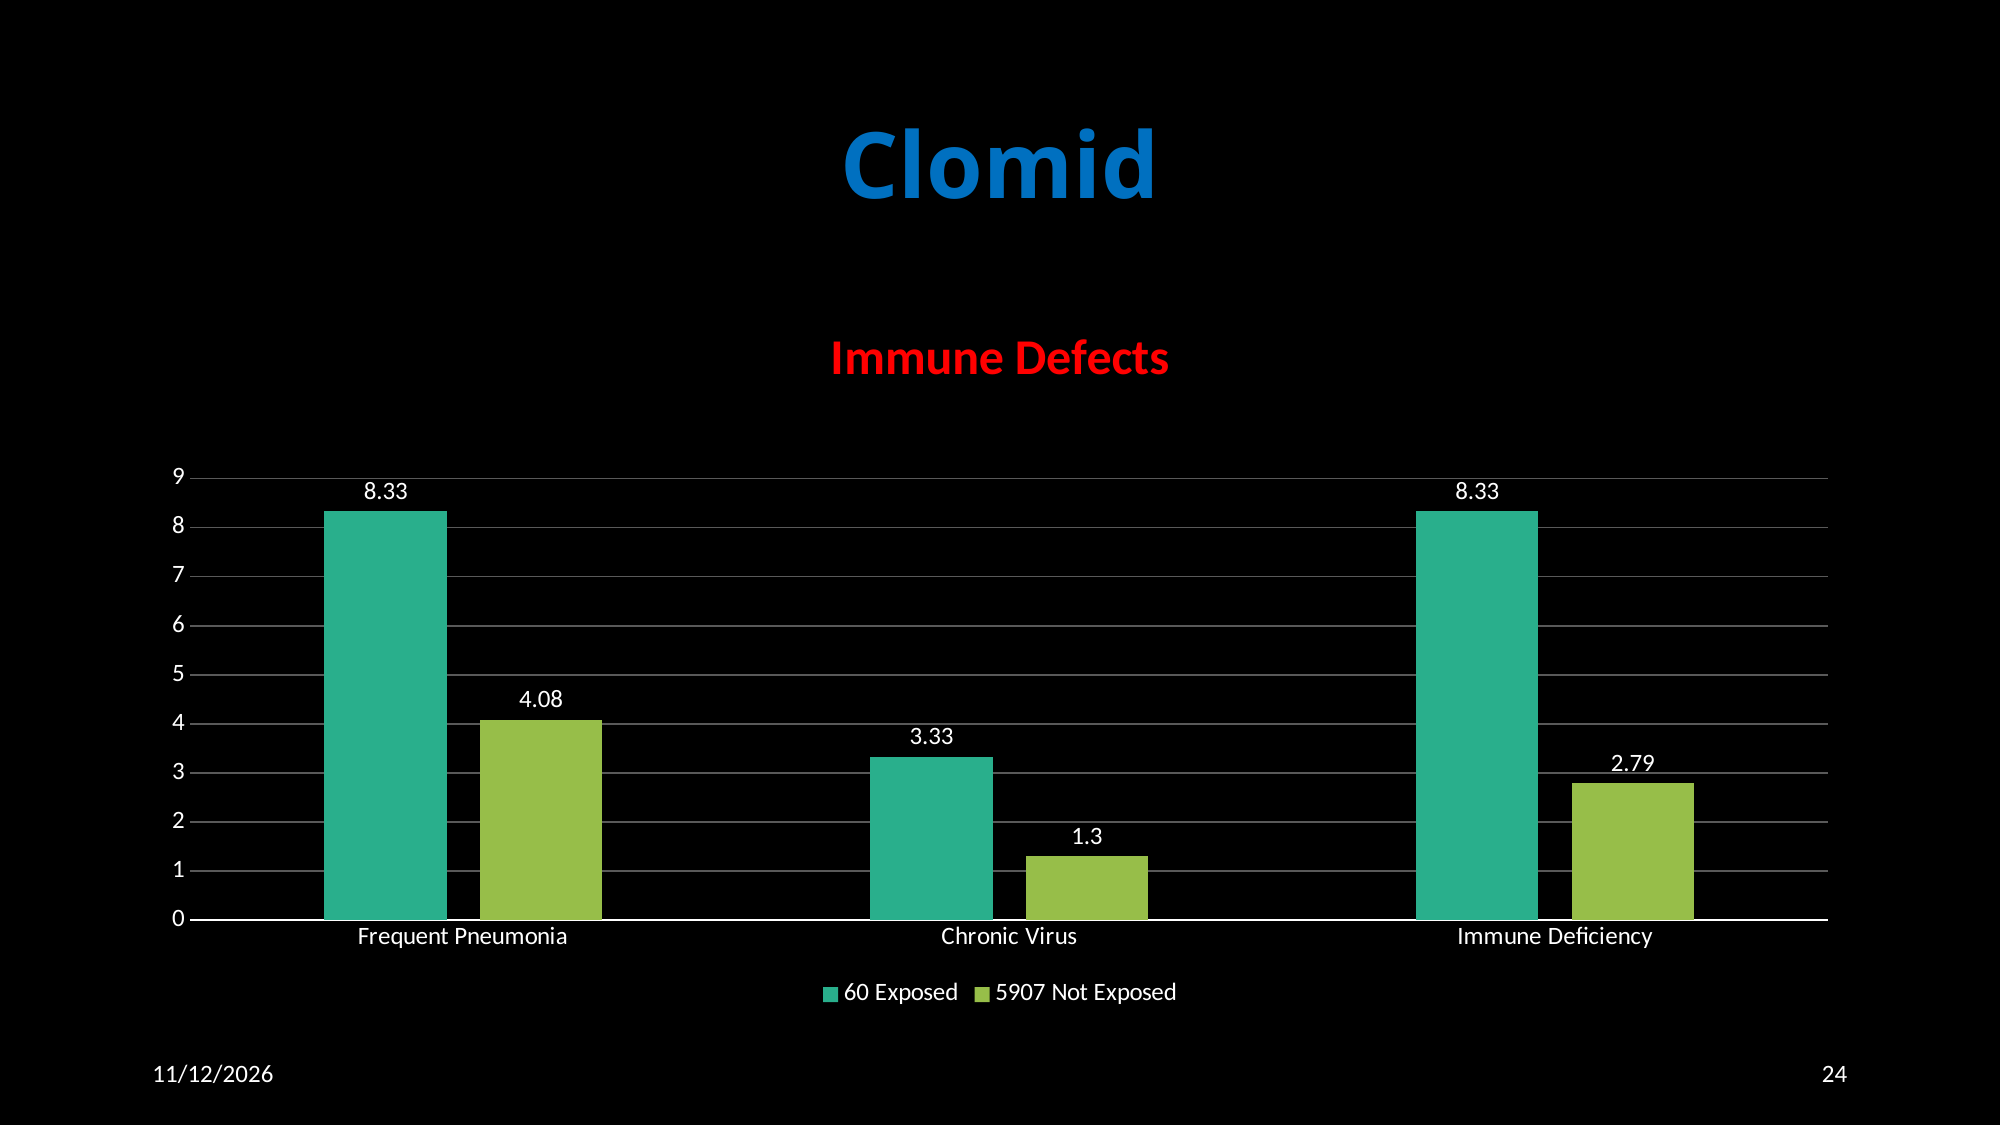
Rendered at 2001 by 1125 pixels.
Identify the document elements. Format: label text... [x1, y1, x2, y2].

slide_number 24 [1412, 1042, 1863, 1103]
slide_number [137, 1042, 588, 1103]
chart [137, 299, 1863, 1014]
title Clomid [137, 59, 1863, 278]
